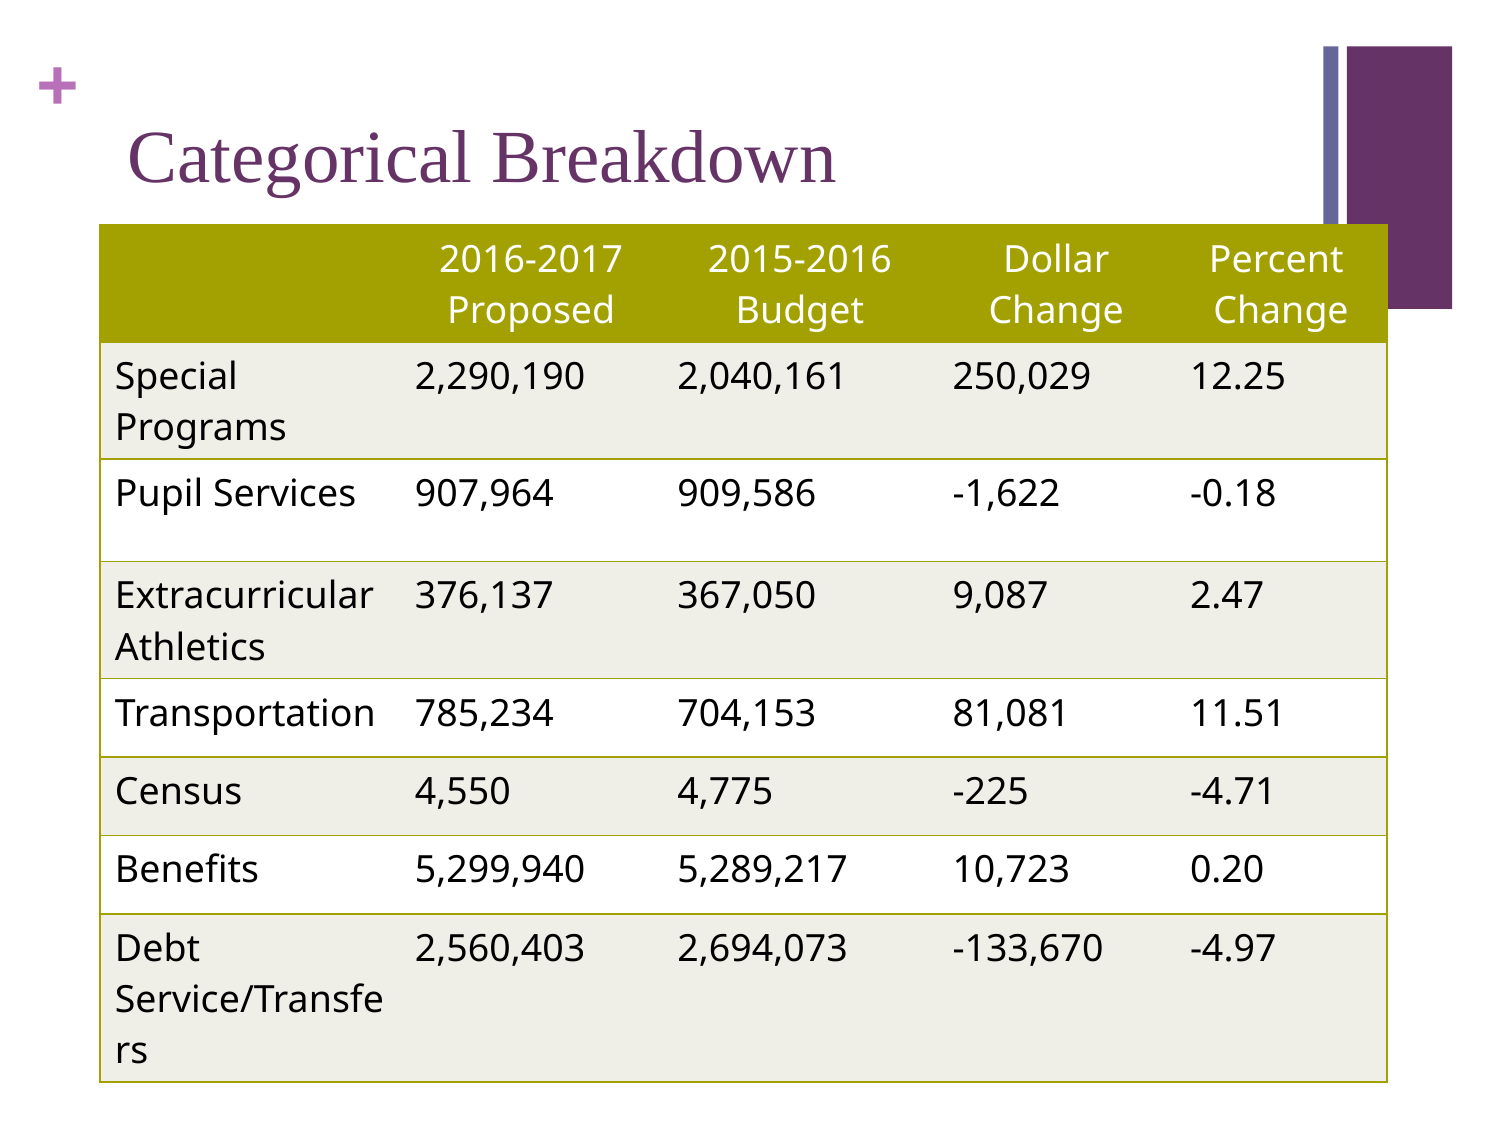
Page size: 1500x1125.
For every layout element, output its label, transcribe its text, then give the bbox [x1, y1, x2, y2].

table_cell 704,153 [662, 679, 937, 756]
table_cell 10,723 [937, 836, 1175, 913]
table_cell 2,290,190 [400, 343, 662, 458]
table_cell 909,586 [662, 460, 937, 561]
table_cell 12.25 [1175, 343, 1386, 458]
table_cell -4.97 [1175, 915, 1386, 1081]
table_cell -1,622 [937, 460, 1175, 561]
table_cell 2,694,073 [662, 915, 937, 1081]
table_cell 11.51 [1175, 679, 1386, 756]
table_cell 5,299,940 [400, 836, 662, 913]
table_cell 250,029 [937, 343, 1175, 458]
table_cell 376,137 [400, 562, 662, 678]
table_header 2015-2016 Budget [662, 226, 937, 341]
title Categorical Breakdown [112, 99, 1388, 188]
table_cell 81,081 [937, 679, 1175, 756]
table_cell Census [101, 758, 400, 835]
table_cell 2,040,161 [662, 343, 937, 458]
table_cell Extracurricular Athletics [101, 562, 400, 678]
table_cell -0.18 [1175, 460, 1386, 561]
table_cell -4.71 [1175, 758, 1386, 835]
table_cell 9,087 [937, 562, 1175, 678]
table_cell Transportation [101, 679, 400, 756]
table_cell 4,550 [400, 758, 662, 835]
table_cell Special Programs [101, 343, 400, 458]
table_cell Pupil Services [101, 460, 400, 561]
table_header Percent Change [1175, 226, 1386, 341]
table_cell -225 [937, 758, 1175, 835]
table_cell 4,775 [662, 758, 937, 835]
table_cell 785,234 [400, 679, 662, 756]
table_header 2016-2017 Proposed [400, 226, 662, 341]
table_cell 0.20 [1175, 836, 1386, 913]
table_cell 367,050 [662, 562, 937, 678]
table_header Dollar Change [937, 226, 1175, 341]
table_cell Debt Service/Transfers [101, 915, 400, 1081]
table_cell 907,964 [400, 460, 662, 561]
table_cell Benefits [101, 836, 400, 913]
table_header [101, 226, 400, 341]
table_cell 5,289,217 [662, 836, 937, 913]
table_cell 2,560,403 [400, 915, 662, 1081]
table_cell -133,670 [937, 915, 1175, 1081]
table_cell 2.47 [1175, 562, 1386, 678]
